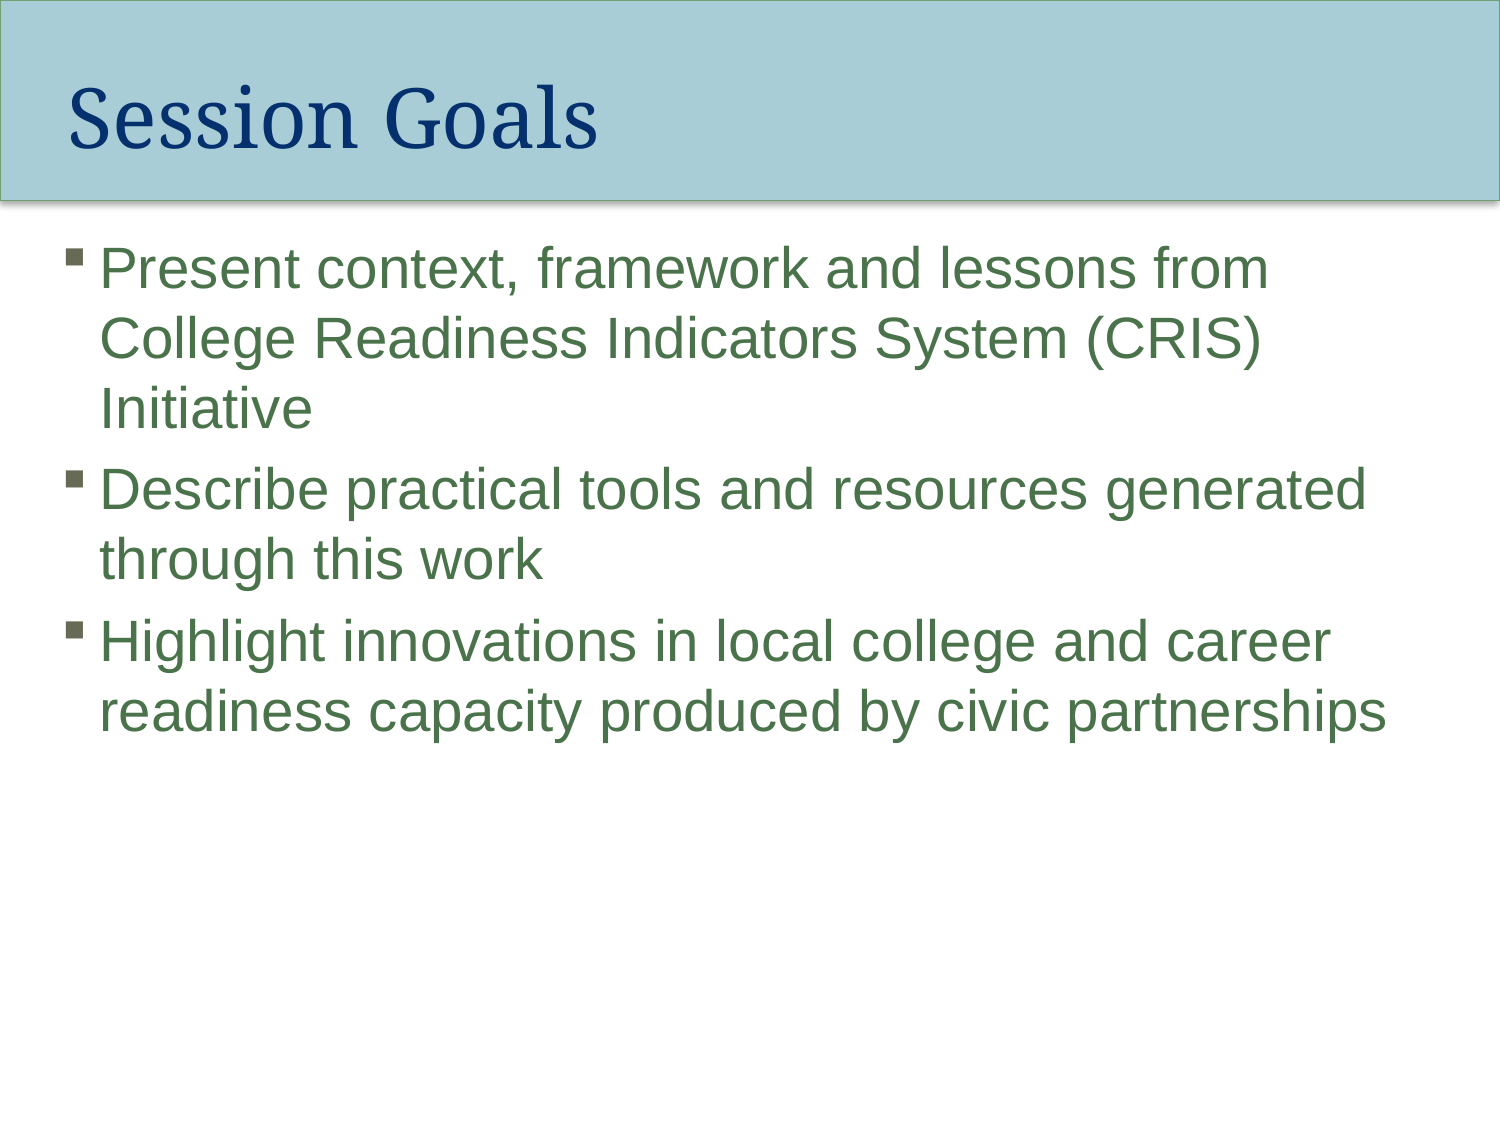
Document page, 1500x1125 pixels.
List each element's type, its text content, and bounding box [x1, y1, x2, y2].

title Session Goals [52, 30, 1500, 201]
list Present context, framework and lessons from College Readiness Indicators System (CRIS) Initiative Describe practical tools and resources generated through this work Highlight innovations in local college and career readiness capacity produced by civic partnerships [46, 222, 1459, 1042]
